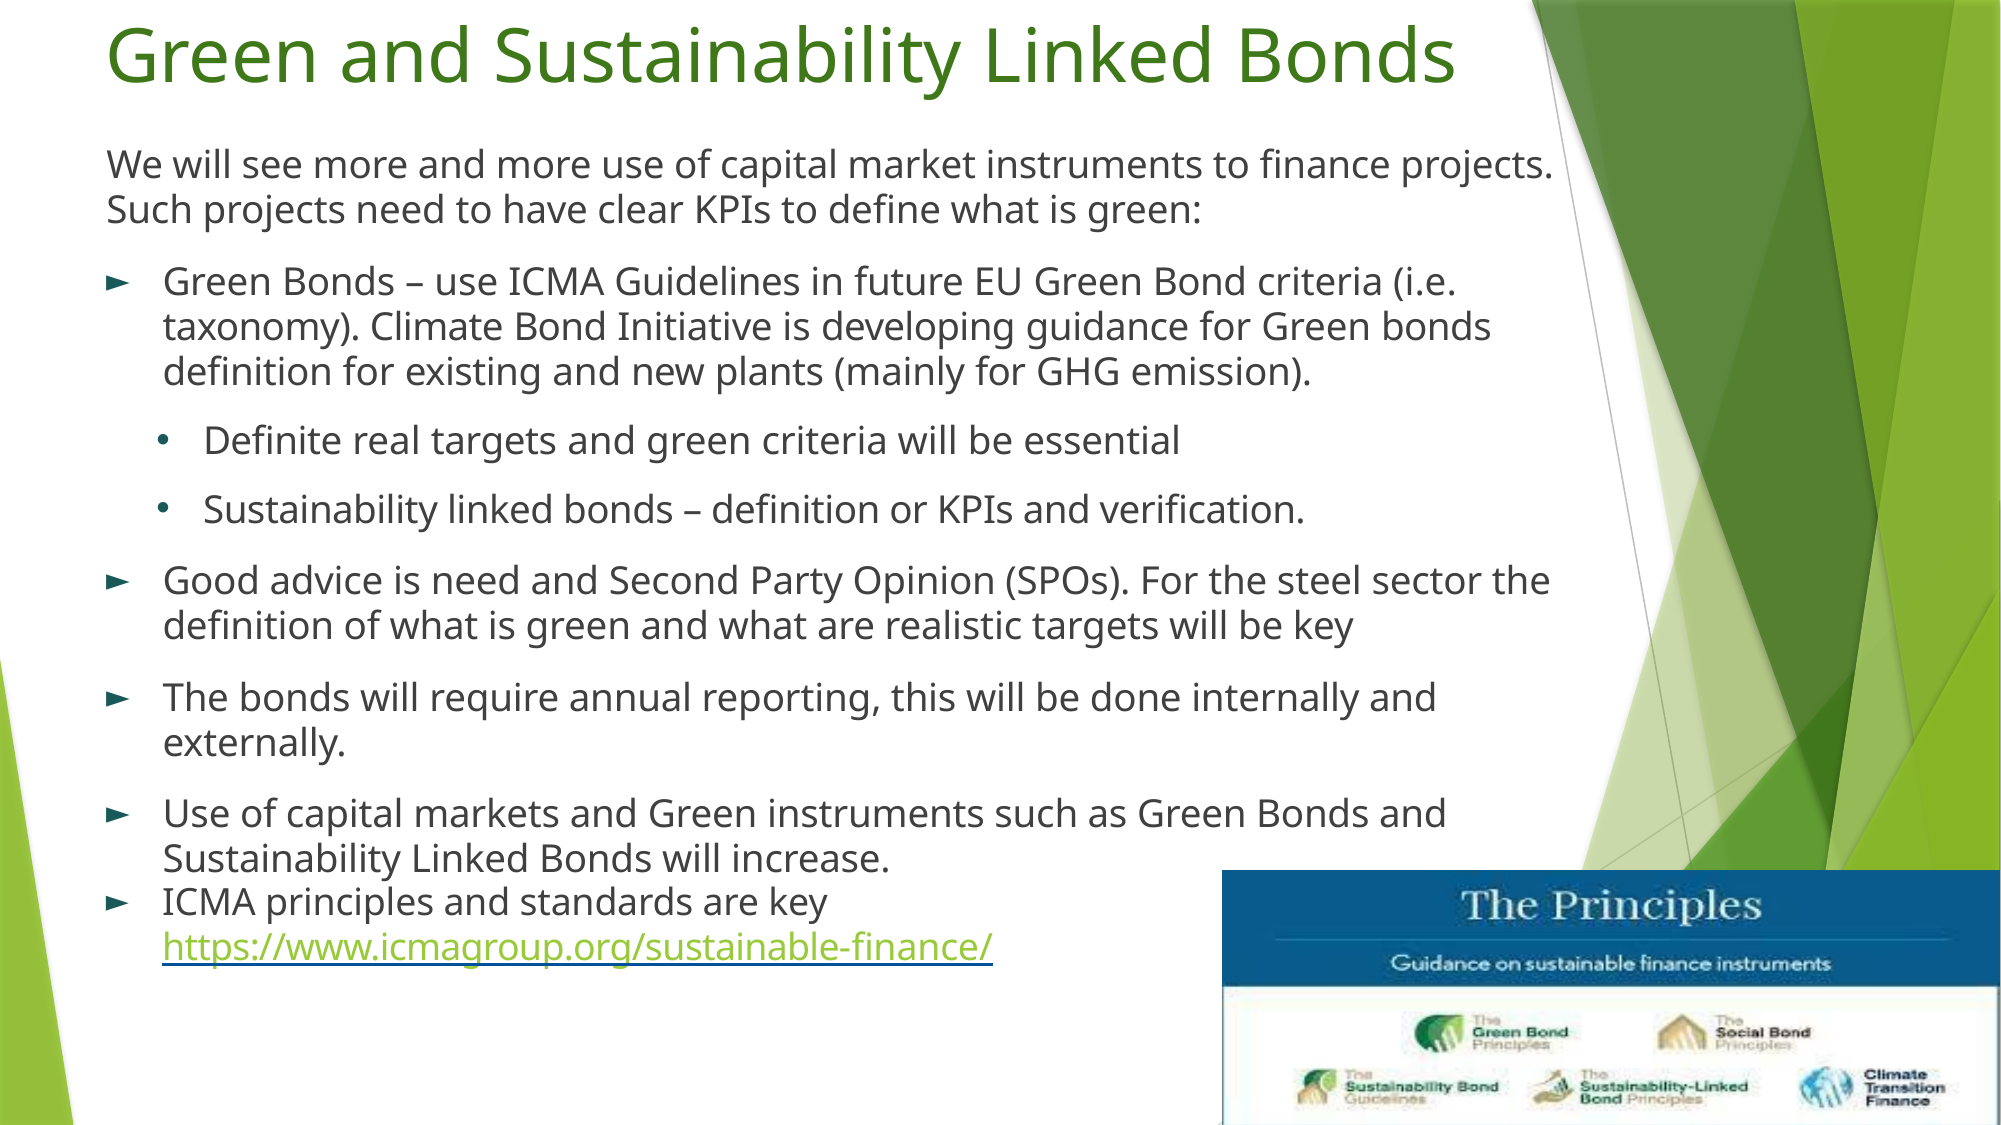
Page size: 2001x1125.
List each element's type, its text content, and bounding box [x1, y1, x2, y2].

picture [1222, 869, 2000, 1125]
title Green and Sustainability Linked Bonds [0, 0, 1530, 196]
text_box ICMA principles and standards are key https://www.icmagroup.org/sustainable-finance/ [89, 870, 1089, 982]
text_box We will see more and more use of capital market instruments to finance projects. Such projects need to have clear KPIs to define what is green: Green Bonds – use ICMA Guidelines in future EU Green Bond criteria (i.e. taxonomy). Climate Bond Initiative is developing guidance for Green bonds definition for existing and new plants (mainly for GHG emission). Definite real targets and green criteria will be essential Sustainability linked bonds – definition or KPIs and verification. Good advice is need and Second Party Opinion (SPOs). For the steel sector the definition of what is green and what are realistic targets will be key The bonds will require annual reporting, this will be done internally and externally. Use of capital markets and Green instruments such as Green Bonds and Sustainability Linked Bonds will increase. [104, 139, 1622, 881]
